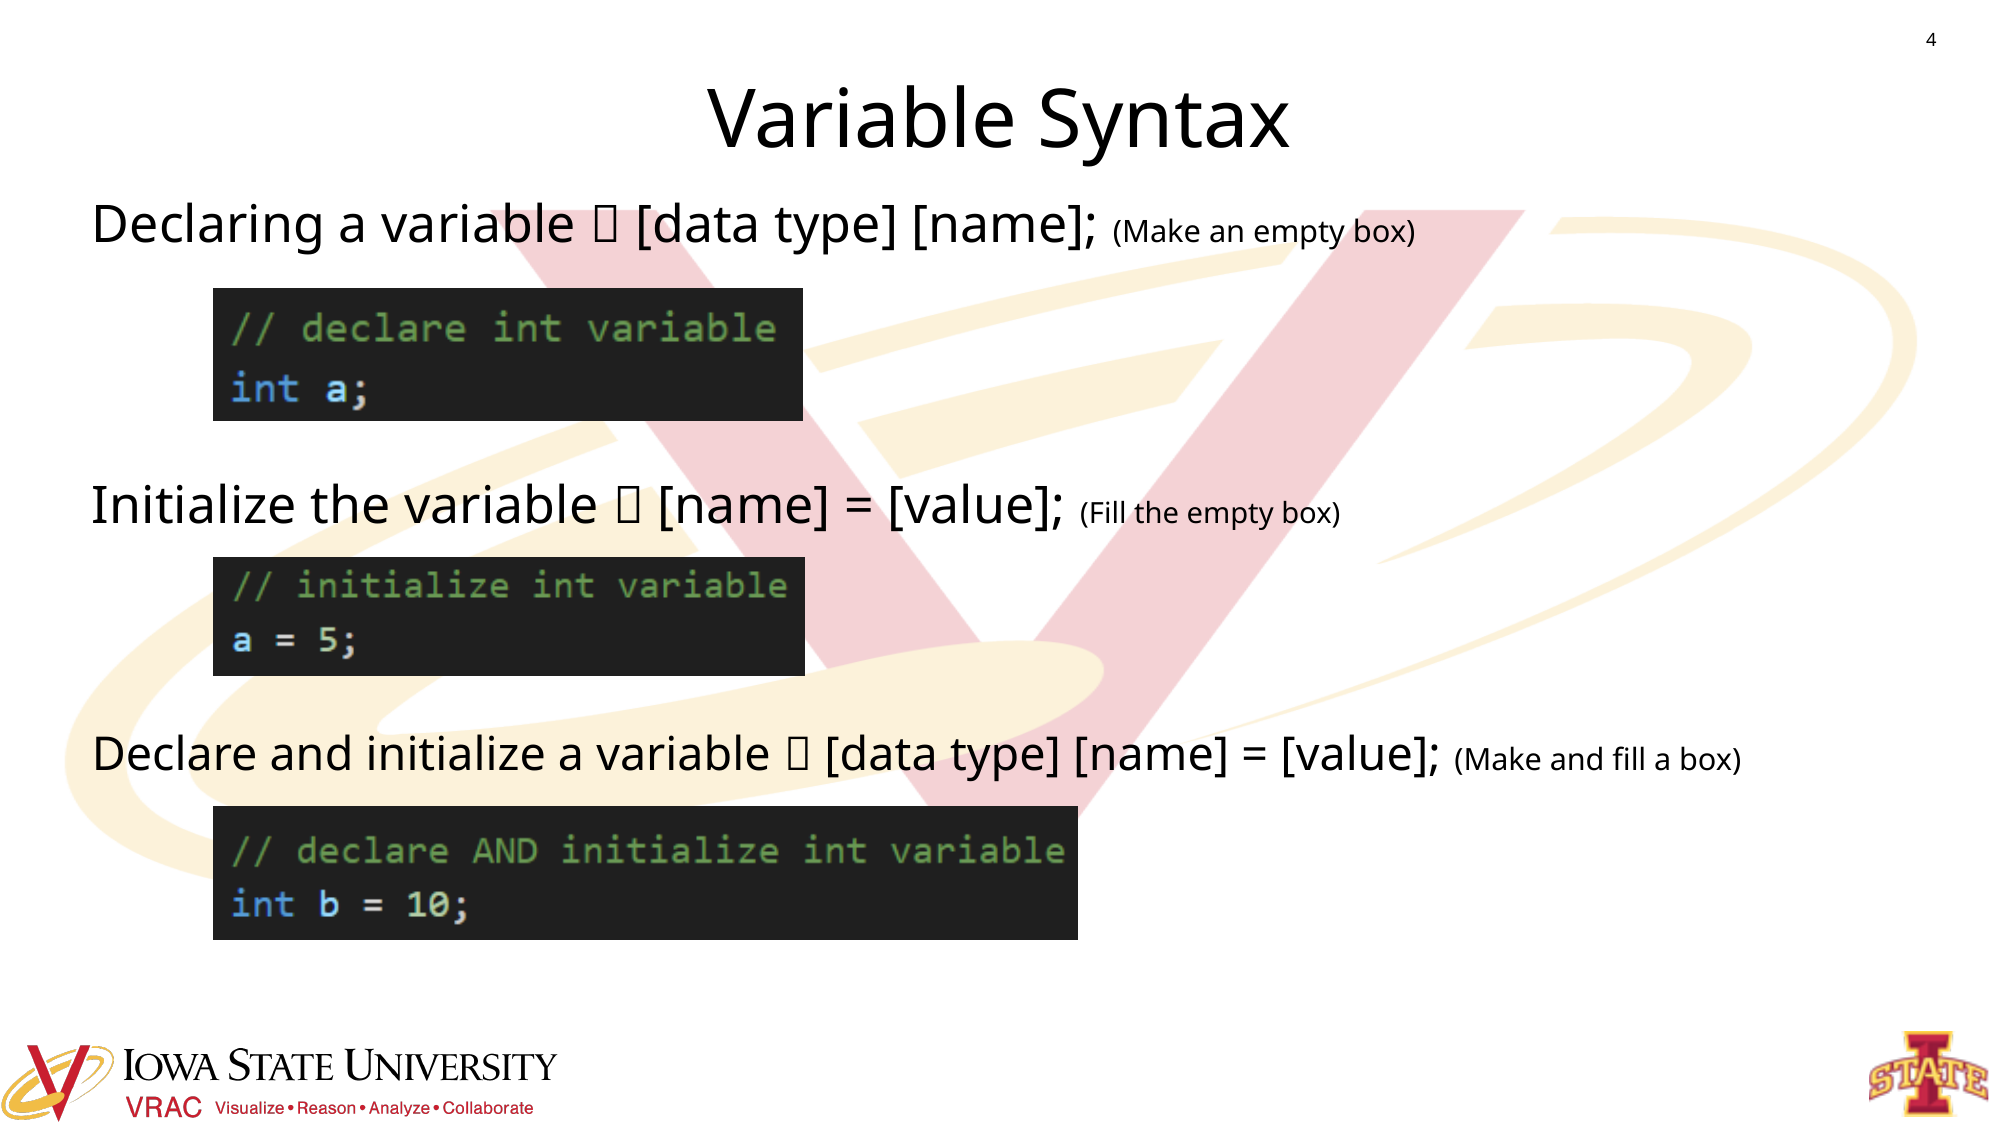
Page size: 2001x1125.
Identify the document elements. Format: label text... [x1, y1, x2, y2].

text_box Initialize the variable  [name] = [value]; (Fill the empty box) [91, 458, 1896, 535]
picture [0, 1024, 569, 1125]
picture [213, 806, 1078, 941]
text_box Declare and initialize a variable  [data type] [name] = [value]; (Make and fill a box) [91, 712, 1989, 782]
picture [213, 557, 806, 677]
picture [1869, 1031, 1989, 1117]
title Variable Syntax [10, 0, 1989, 247]
picture [213, 288, 803, 421]
slide_number 4 [1911, 20, 2000, 81]
list Declaring a variable  [data type] [name]; (Make an empty box) [91, 177, 1897, 254]
